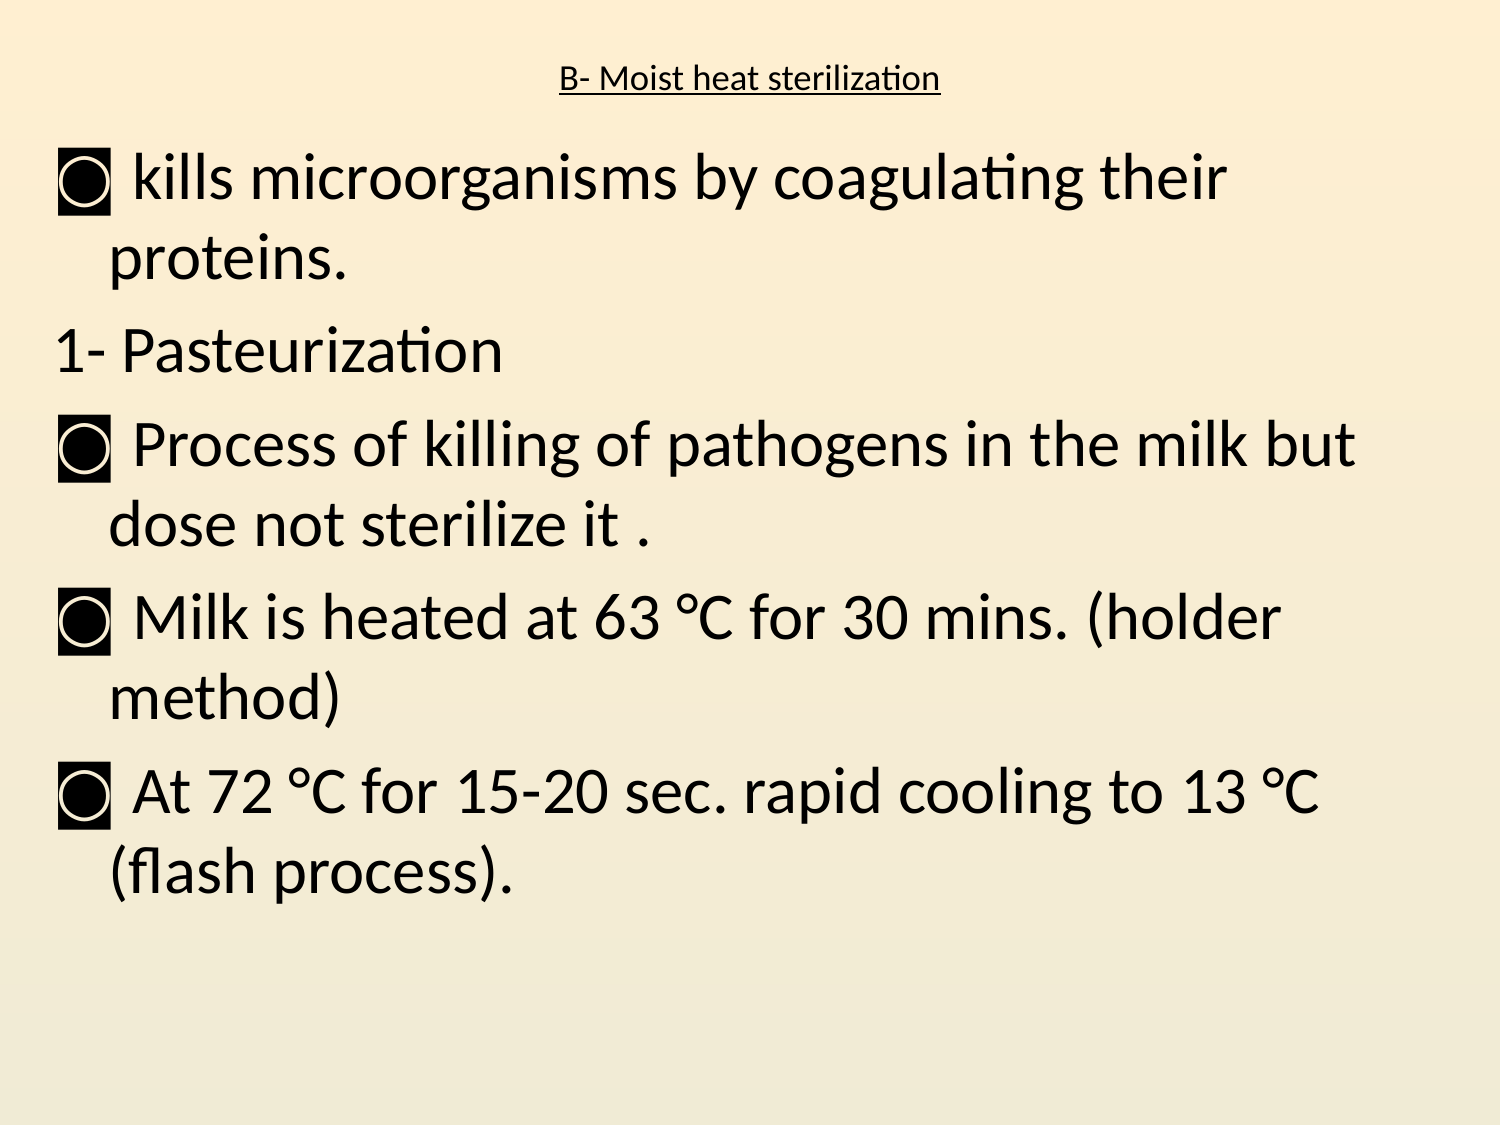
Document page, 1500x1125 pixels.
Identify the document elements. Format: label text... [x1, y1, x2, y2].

title B- Moist heat sterilization [75, 45, 1425, 125]
list ◙ kills microorganisms by coagulating their proteins. 1- Pasteurization ◙ Process of killing of pathogens in the milk but dose not sterilize it . ◙ Milk is heated at 63 °C for 30 mins. (holder method) ◙ At 72 °C for 15-20 sec. rapid cooling to 13 °C (flash process). [37, 125, 1450, 1050]
